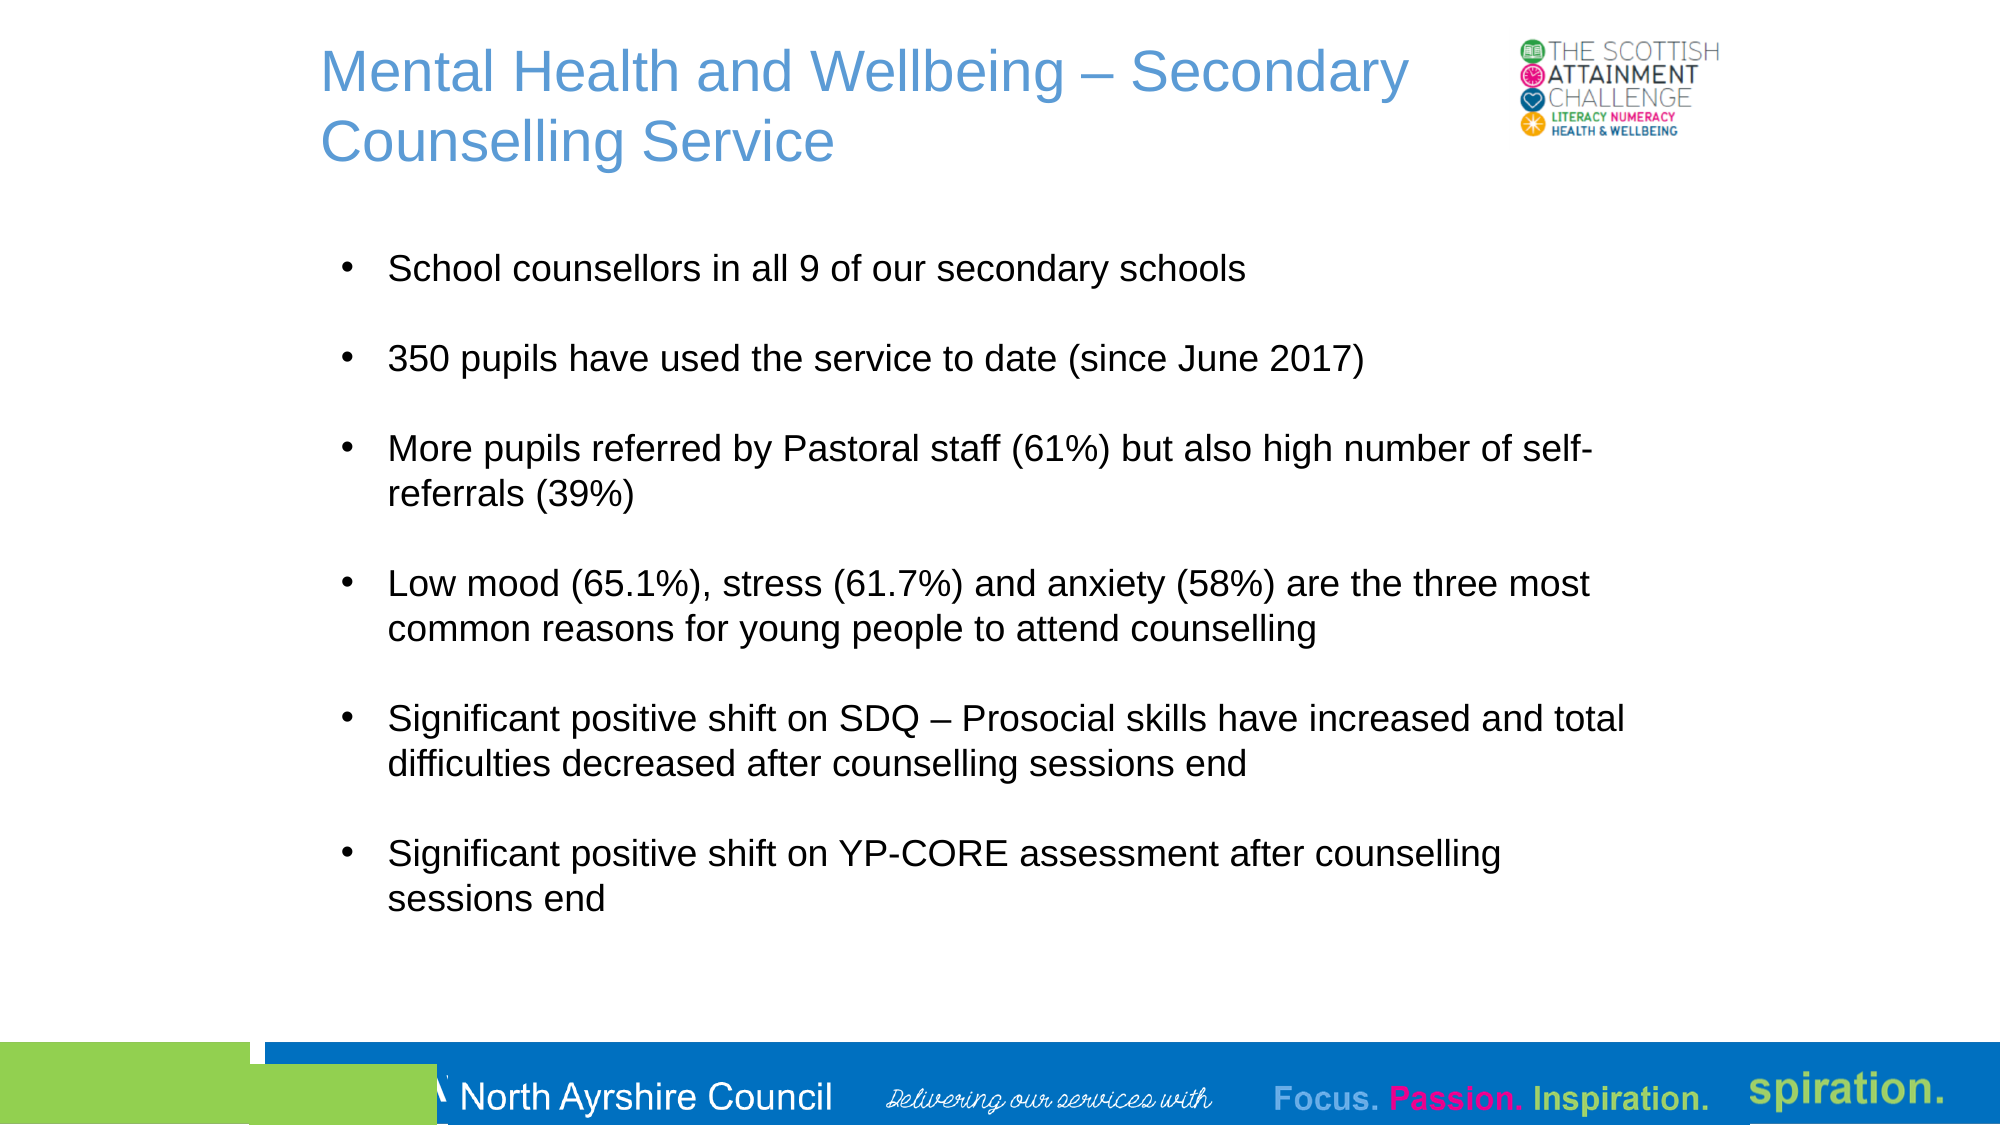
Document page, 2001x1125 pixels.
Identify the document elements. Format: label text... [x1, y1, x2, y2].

picture [1509, 27, 1733, 150]
text_box [265, 186, 1695, 998]
text_box School counsellors in all 9 of our secondary schools 350 pupils have used the service to date (since June 2017) More pupils referred by Pastoral staff (61%) but also high number of self-referrals (39%) Low mood (65.1%), stress (61.7%) and anxiety (58%) are the three most common reasons for young people to attend counselling Significant positive shift on SDQ – Prosocial skills have increased and total difficulties decreased after counselling sessions end Significant positive shift on YP-CORE assessment after counselling sessions end [325, 236, 1660, 1017]
text_box Mental Health and Wellbeing – Secondary Counselling Service [309, 27, 1577, 174]
picture [0, 1036, 2000, 1125]
